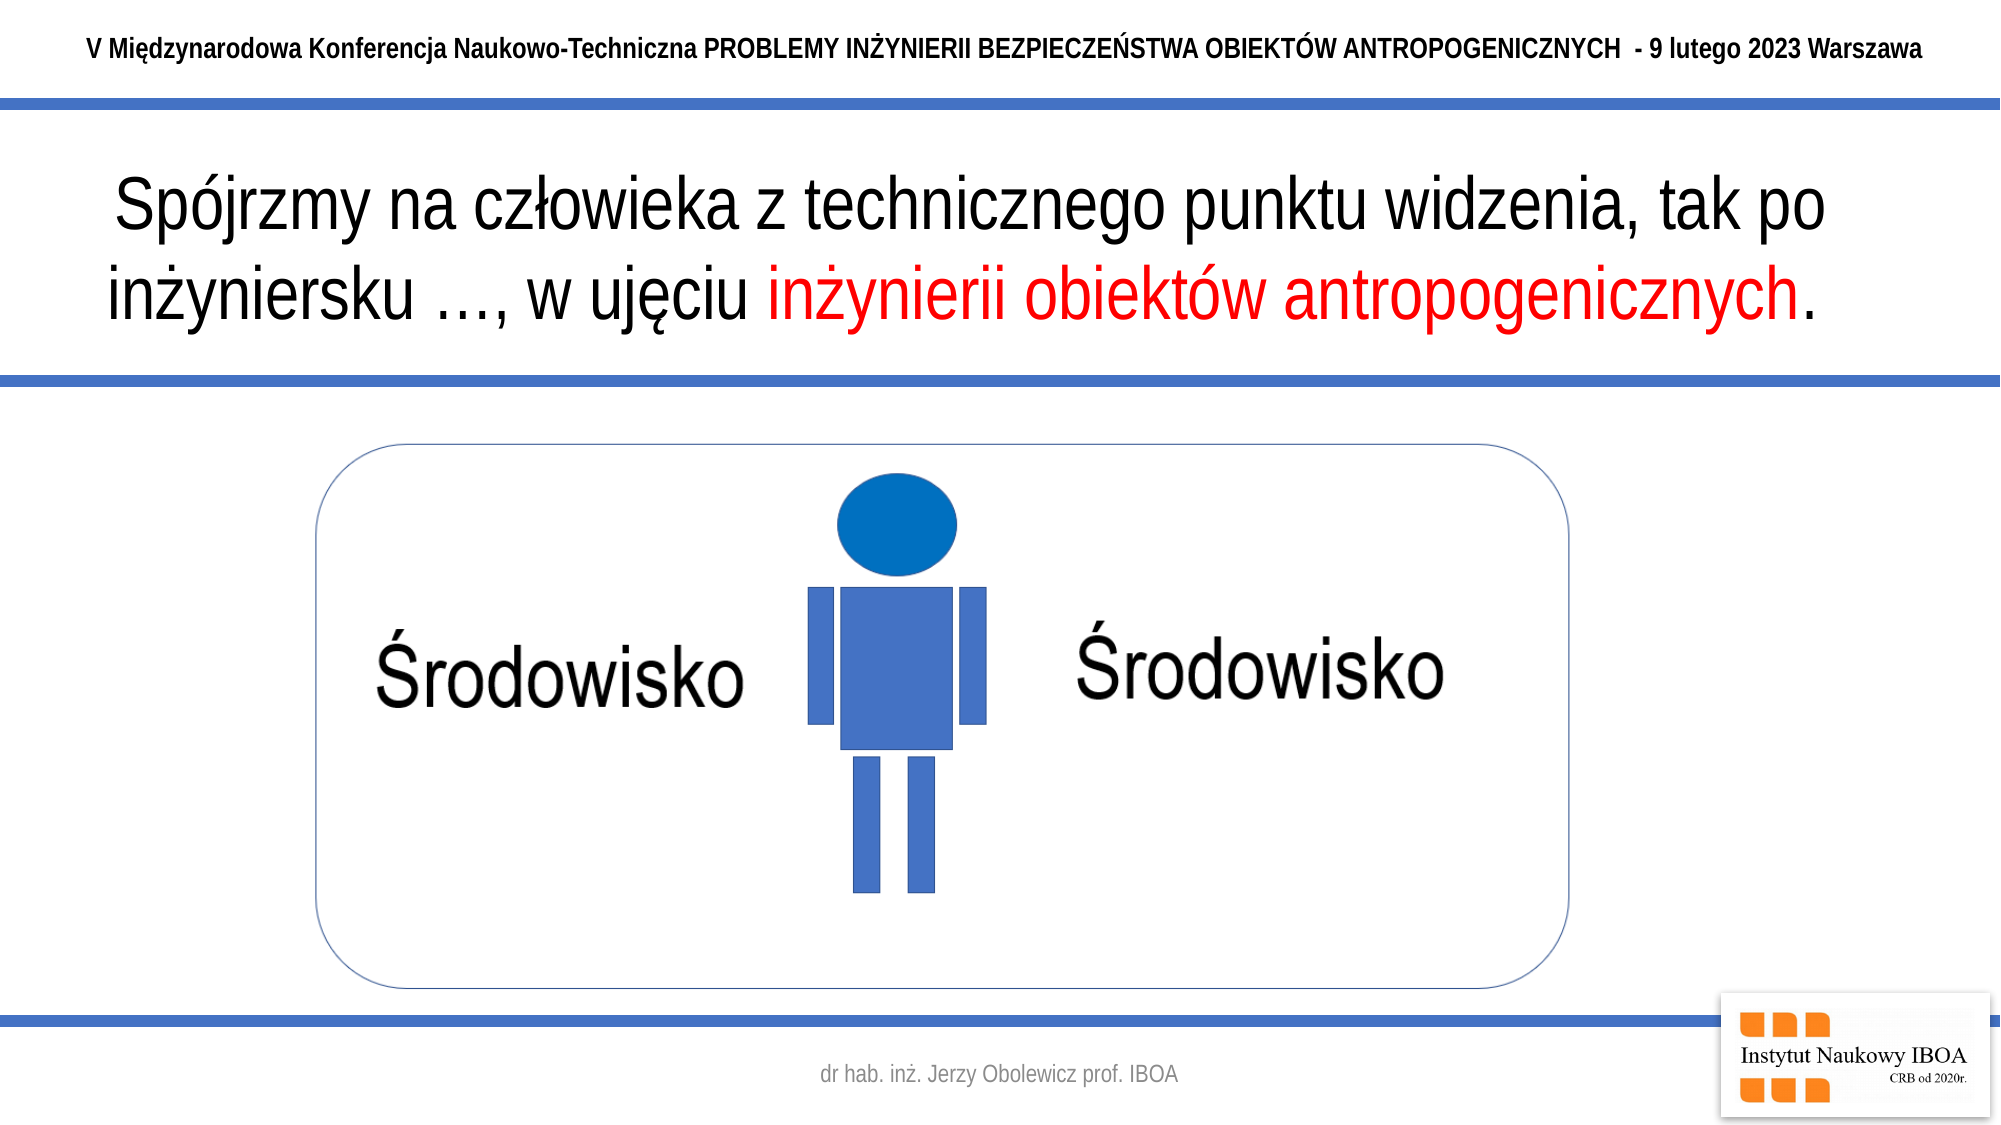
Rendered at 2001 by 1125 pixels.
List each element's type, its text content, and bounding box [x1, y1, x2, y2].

text_box V Międzynarodowa Konferencja Naukowo-Techniczna PROBLEMY INŻYNIERII BEZPIECZEŃSTWA OBIEKTÓW ANTROPOGENICZNYCH - 9 lutego 2023 Warszawa [52, 22, 1965, 72]
picture [1735, 1007, 1976, 1103]
footer dr hab. inż. Jerzy Obolewicz prof. IBOA [662, 1042, 1338, 1103]
picture [287, 428, 1601, 1008]
text_box Spójrzmy na człowieka z technicznego punktu widzenia, tak po inżyniersku …, w ujęciu inżynierii obiektów antropogenicznych. [52, 146, 1891, 342]
